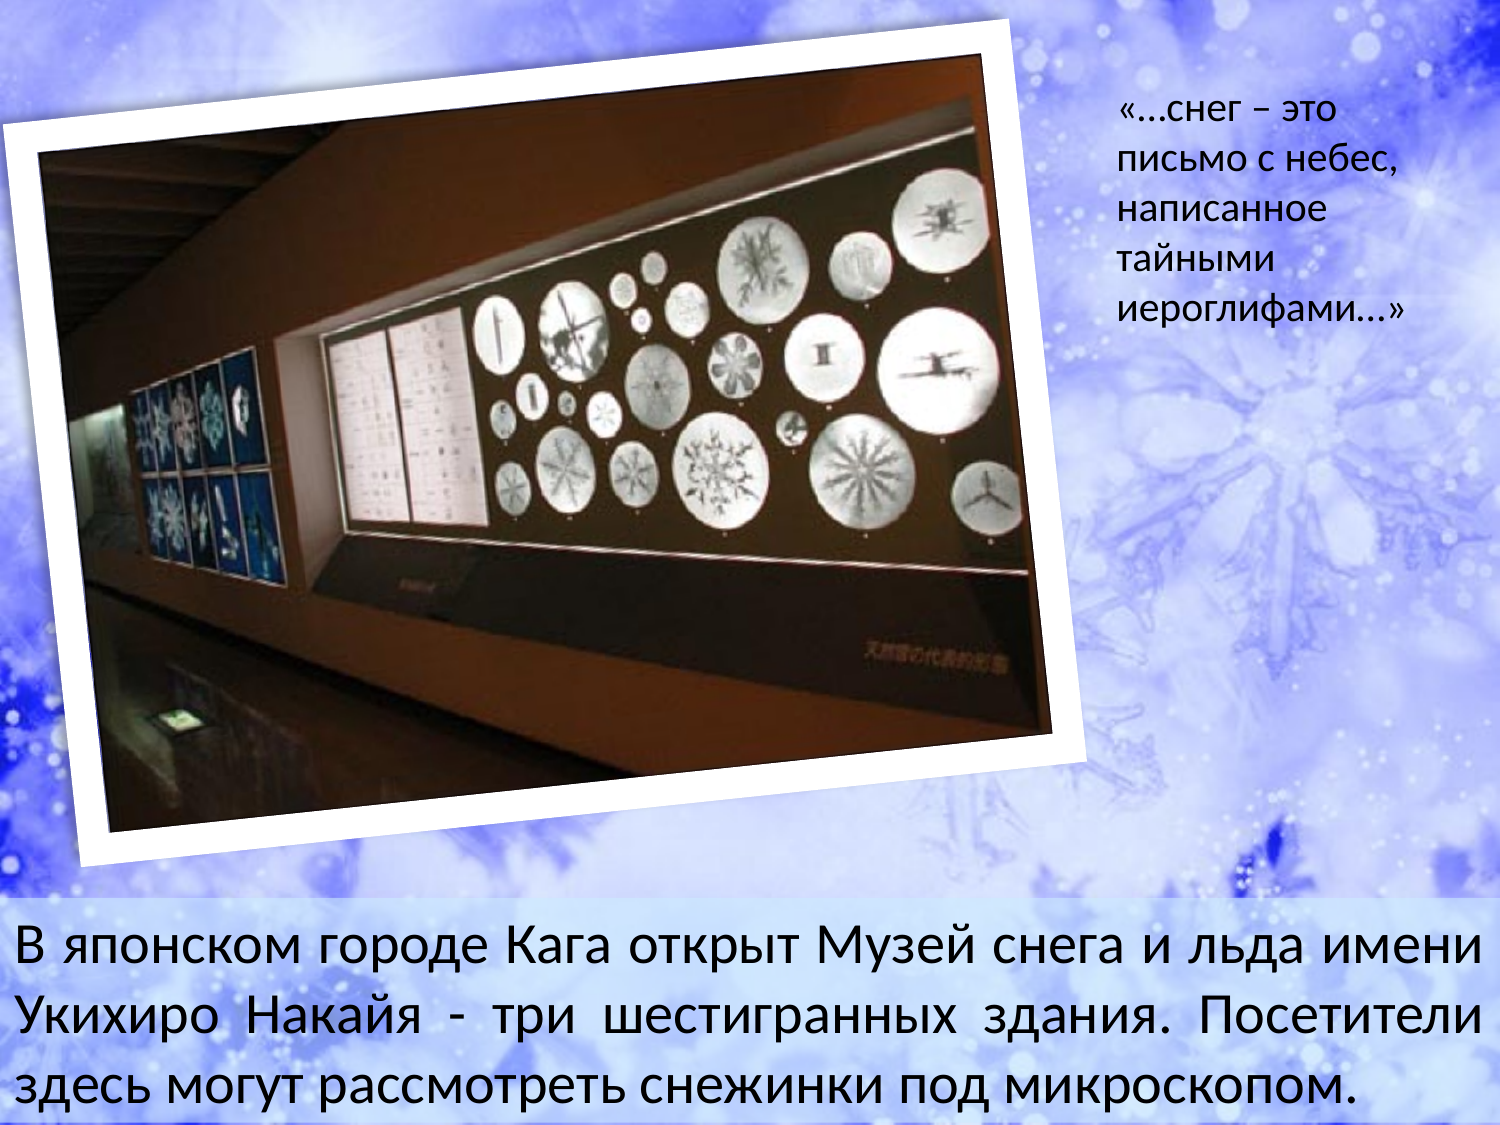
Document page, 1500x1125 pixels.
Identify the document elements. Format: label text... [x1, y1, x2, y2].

text_box В японском городе Кага открыт Музей снега и льда имени Укихиро Накайя - три шестигранных здания. Посетители здесь могут рассмотреть снежинки под микроскопом. [0, 897, 1500, 1123]
text_box «…снег – это письмо с небес, написанное тайными иероглифами…» [1101, 72, 1477, 337]
picture [0, 0, 1500, 897]
